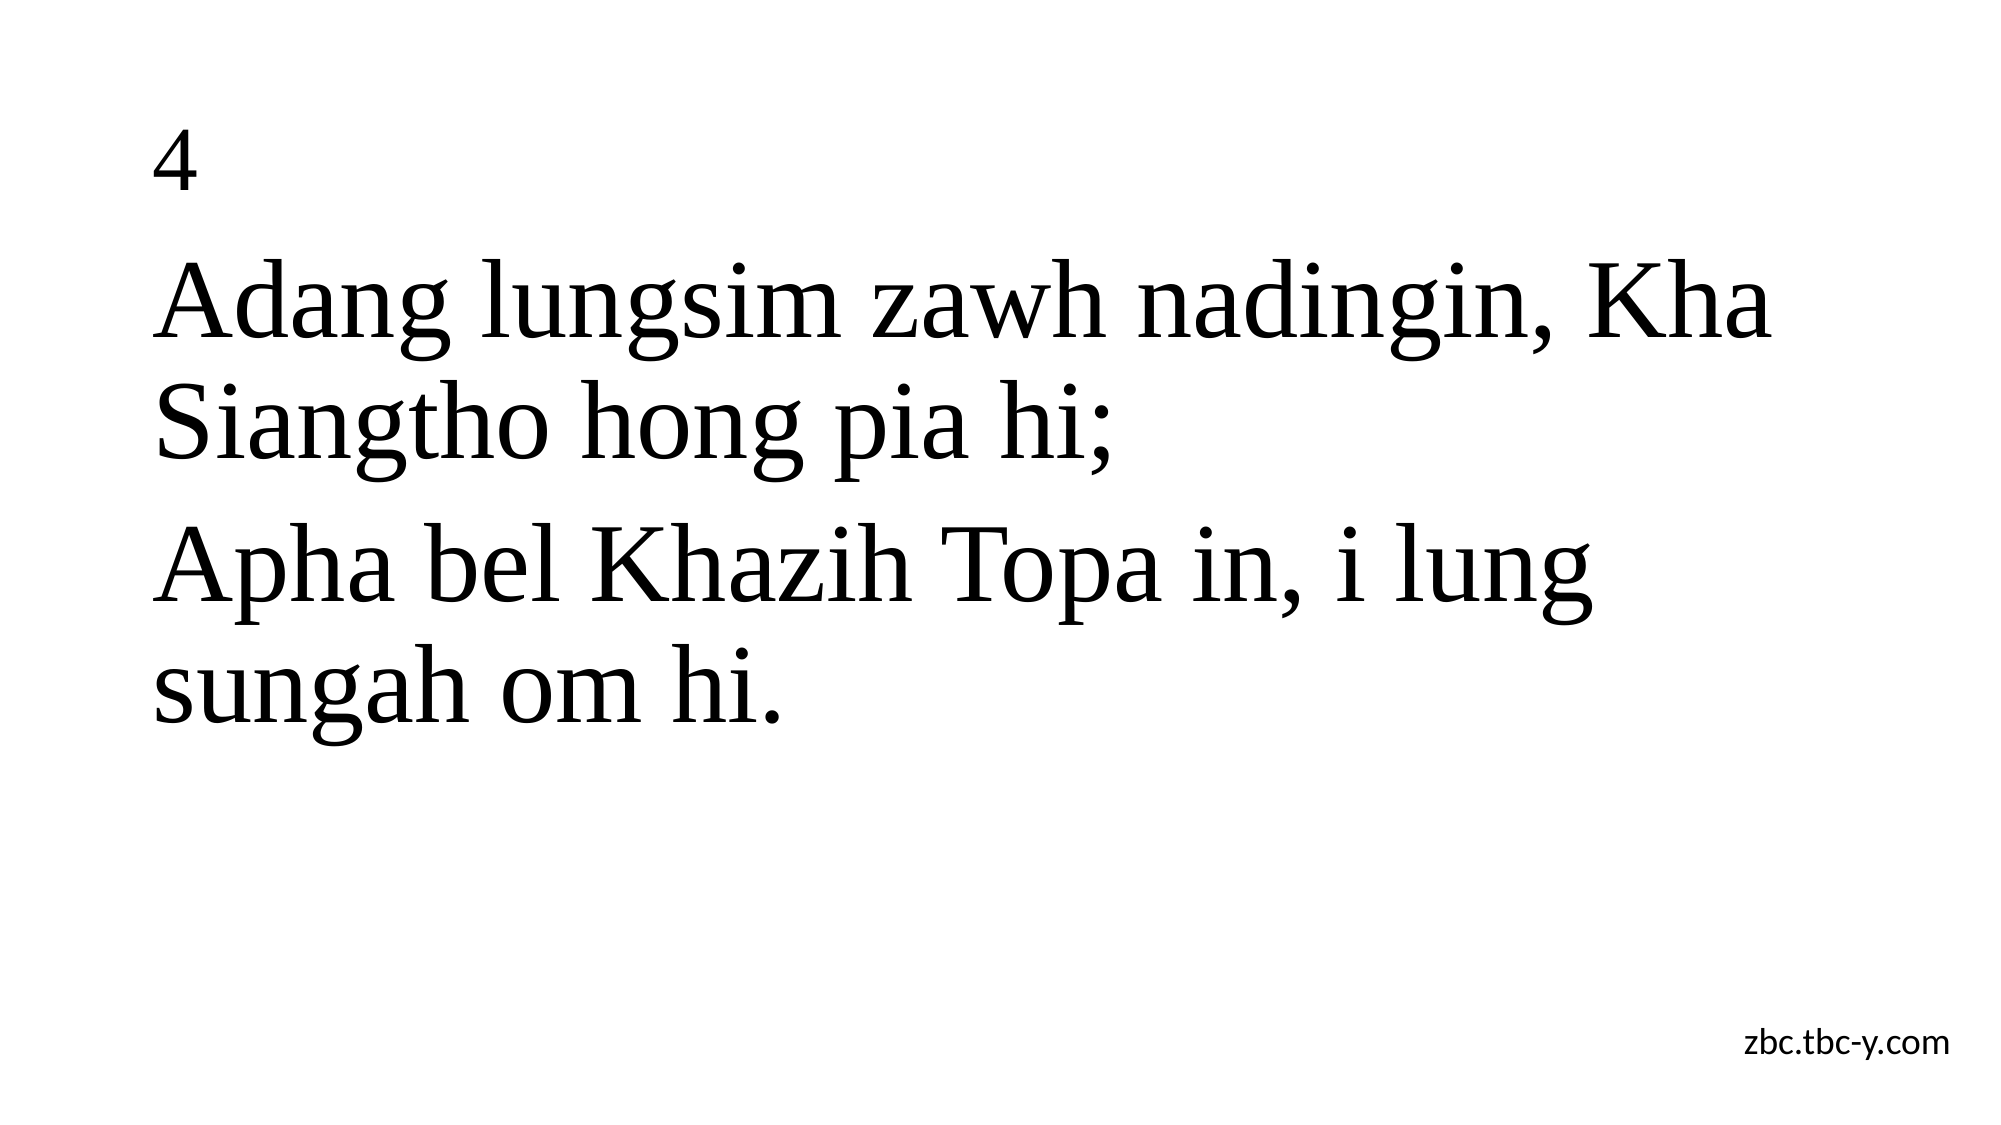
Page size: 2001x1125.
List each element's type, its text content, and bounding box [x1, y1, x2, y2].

list Adang lungsim zawh nadingin, Kha Siangtho hong pia hi; Apha bel Khazih Topa in, i lung sungah om hi. [137, 232, 1863, 833]
text_box zbc.tbc-y.com [1728, 1009, 2000, 1070]
title 4 [137, 80, 1863, 232]
